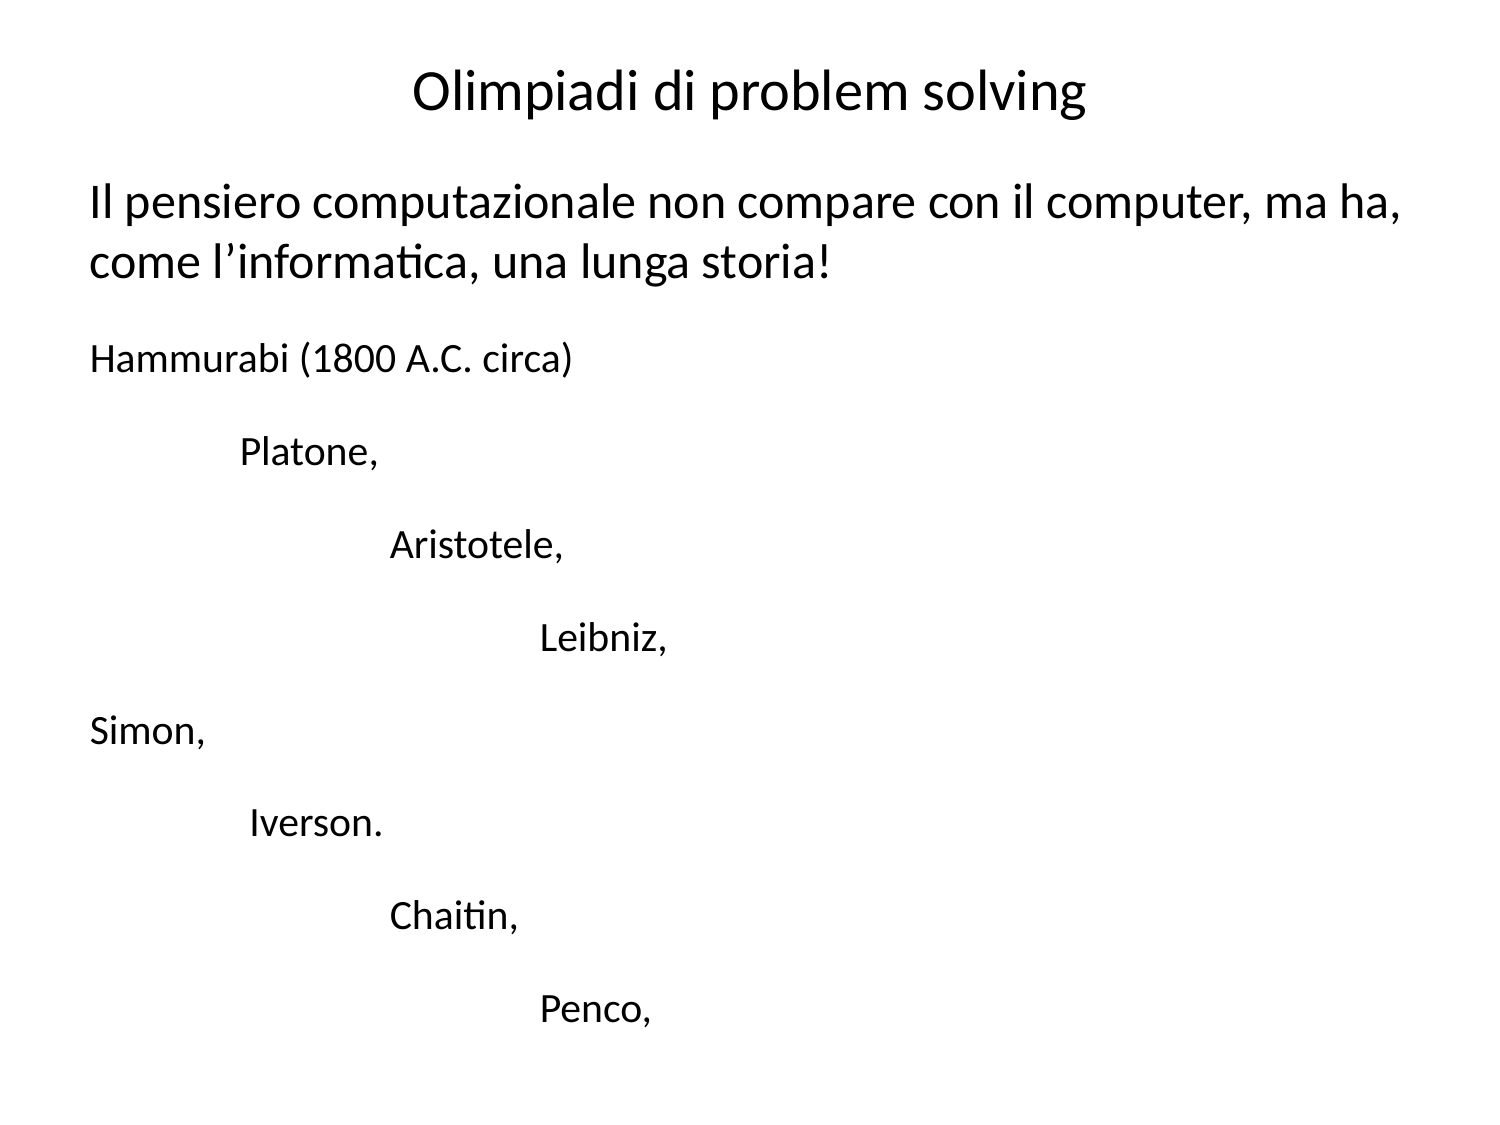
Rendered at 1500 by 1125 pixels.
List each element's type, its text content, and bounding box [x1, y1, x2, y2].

title Olimpiadi di problem solving [75, 45, 1425, 114]
list Il pensiero computazionale non compare con il computer, ma ha, come l’informatica, una lunga storia! Hammurabi (1800 A.C. circa) Platone, Aristotele, Leibniz, Simon, Iverson. Chaitin, Penco, [75, 160, 1425, 1035]
